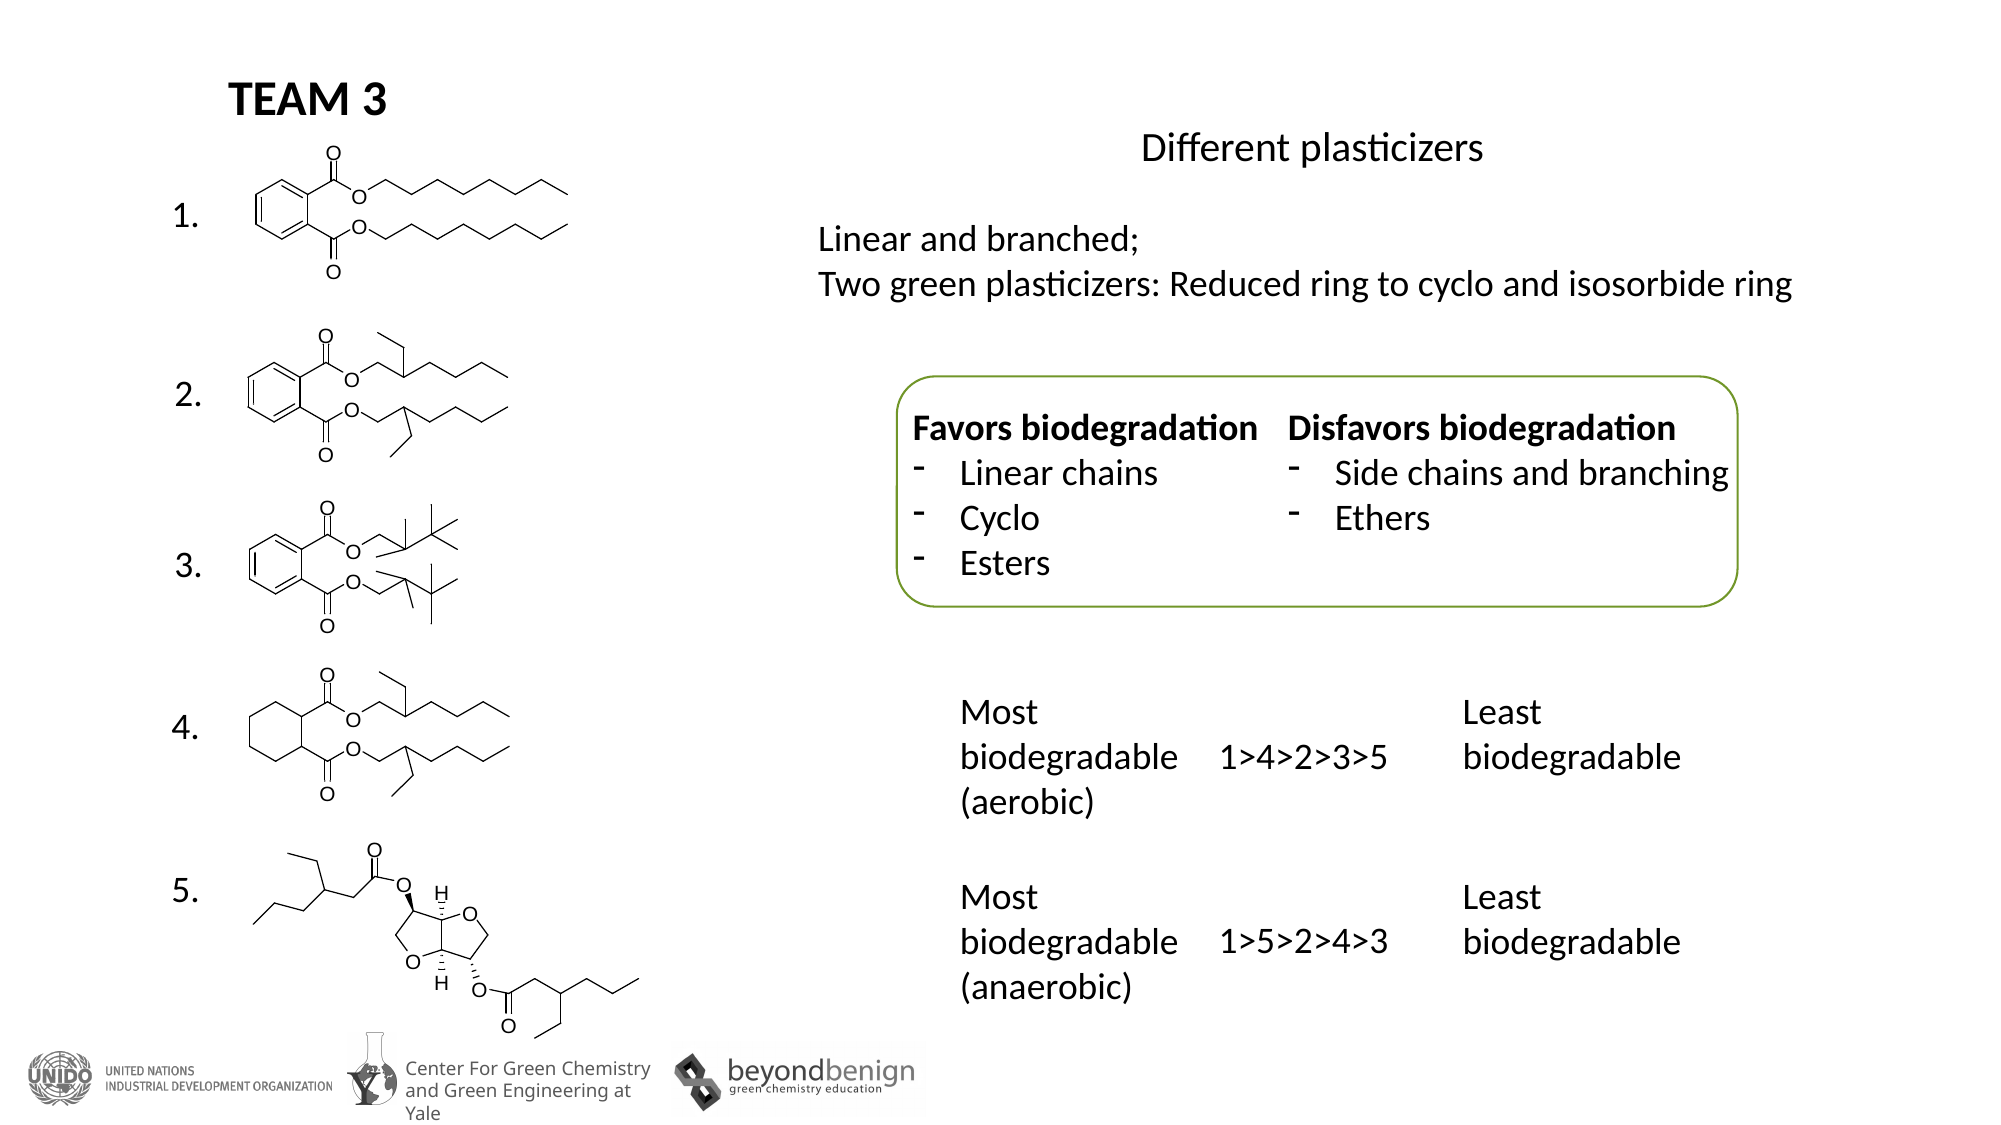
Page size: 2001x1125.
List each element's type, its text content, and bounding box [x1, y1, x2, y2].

text_box Most biodegradable (anaerobic) [945, 864, 1203, 1015]
text_box TEAM 3 [213, 58, 402, 133]
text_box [243, 136, 643, 1050]
text_box 2. [159, 361, 227, 422]
text_box Disfavors biodegradation Side chains and branching Ethers [1735, 396, 1746, 546]
text_box 1>4>2>3>5 [1203, 724, 1404, 785]
text_box 1. [156, 182, 215, 243]
text_box [895, 375, 1739, 608]
text_box Least biodegradable [1447, 864, 1707, 970]
text_box 4. [156, 694, 224, 755]
text_box Most biodegradable (aerobic) [945, 679, 1203, 830]
text_box Least biodegradable [1448, 679, 1708, 785]
text_box 5. [156, 857, 224, 917]
text_box 1>5>2>4>3 [1203, 908, 1404, 969]
text_box Different plasticizers Linear and branched; Two green plasticizers: Reduced ring to cyclo and isosorbide ring [803, 111, 1831, 312]
text_box 3. [159, 532, 227, 592]
